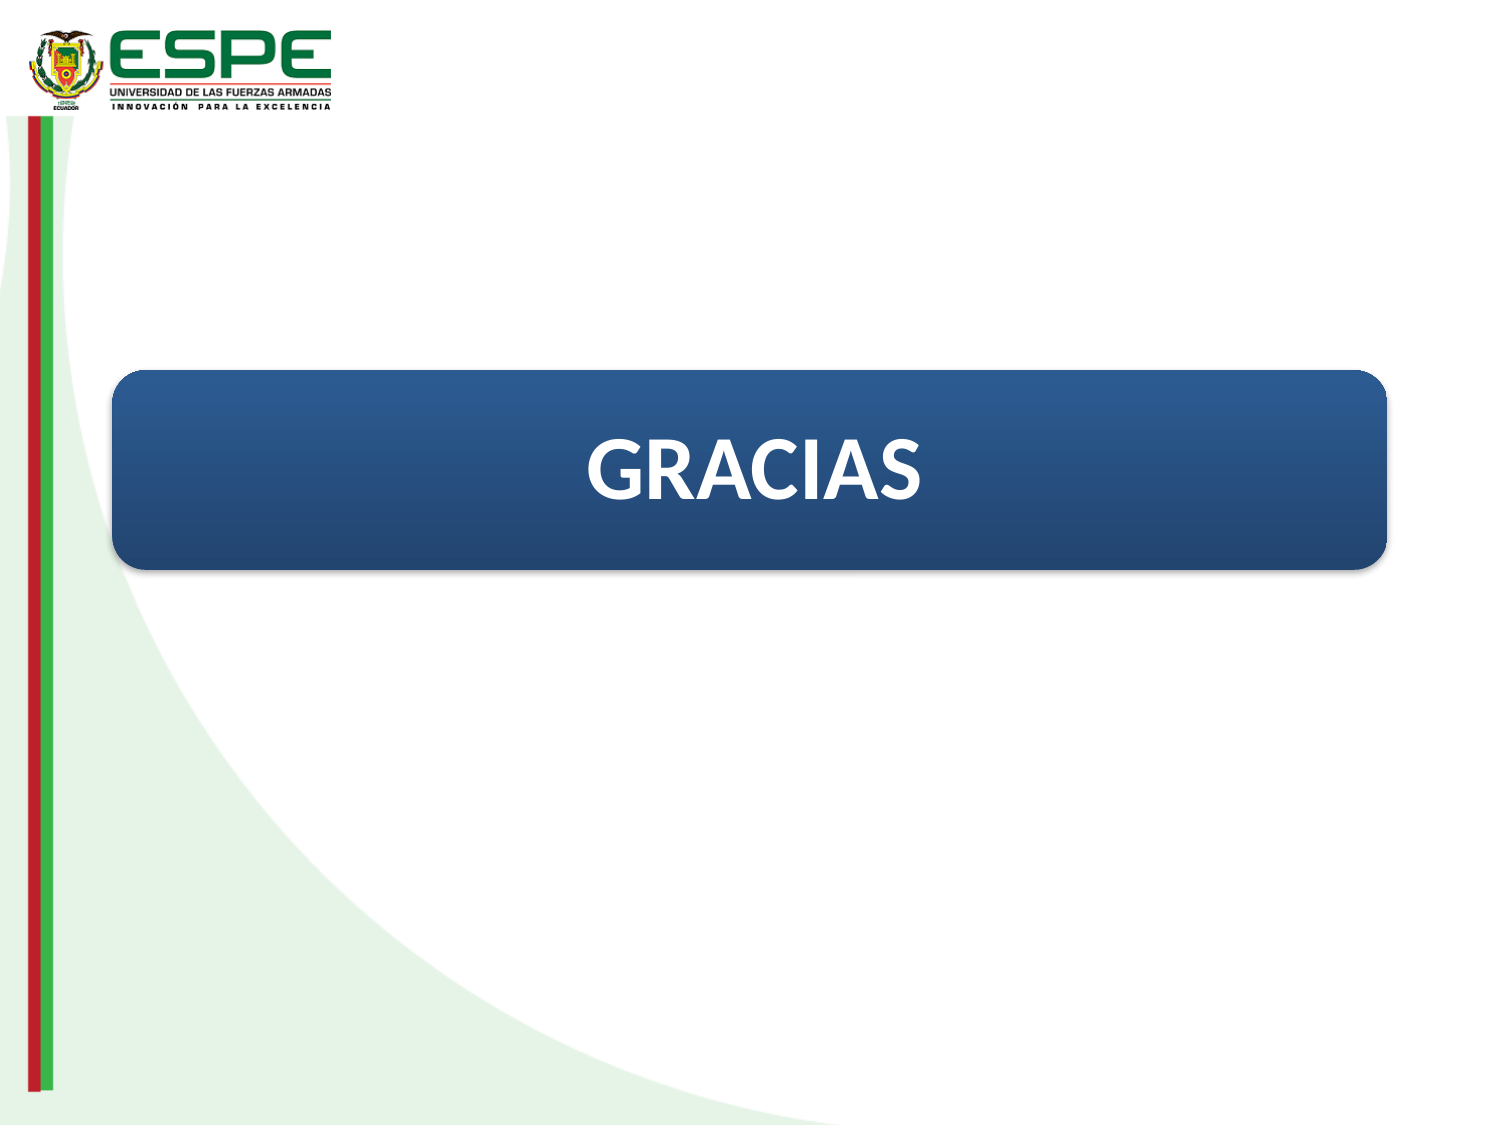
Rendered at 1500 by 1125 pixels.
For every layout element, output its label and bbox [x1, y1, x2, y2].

picture [0, 30, 880, 1125]
text_box [112, 349, 1388, 591]
